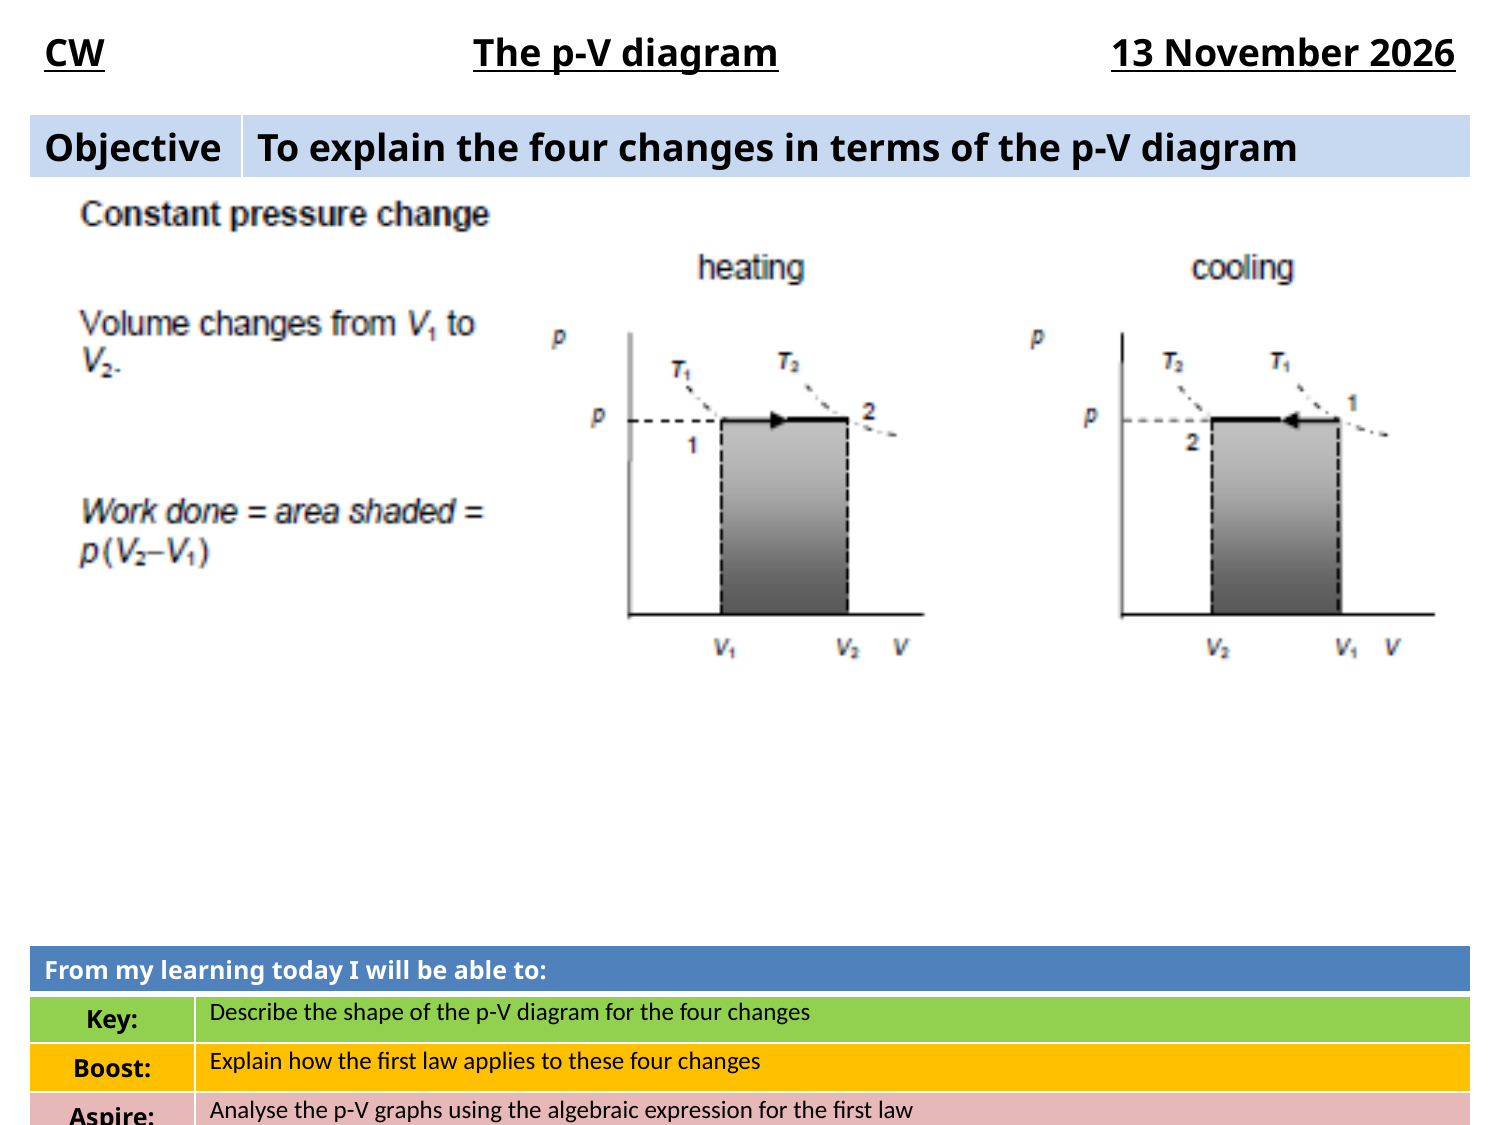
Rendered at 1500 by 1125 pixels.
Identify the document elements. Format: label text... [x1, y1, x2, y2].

picture [76, 195, 1448, 673]
table_header Objective [30, 115, 241, 177]
table_cell Aspire: [30, 1093, 194, 1125]
table_cell Boost: [30, 1044, 194, 1091]
table_header The p-V diagram [183, 19, 1069, 85]
table_cell Analyse the p-V graphs using the algebraic expression for the first law [196, 1093, 1470, 1125]
table_cell Key: [30, 997, 194, 1042]
table_header CW [29, 19, 183, 85]
table_header 01 December 2014 [1069, 19, 1470, 85]
table_header To explain the four changes in terms of the p-V diagram [243, 115, 1470, 177]
table_cell Describe the shape of the p-V diagram for the four changes [196, 997, 1470, 1042]
table_header From my learning today I will be able to: [30, 946, 1470, 991]
table_cell Explain how the first law applies to these four changes [196, 1044, 1470, 1091]
